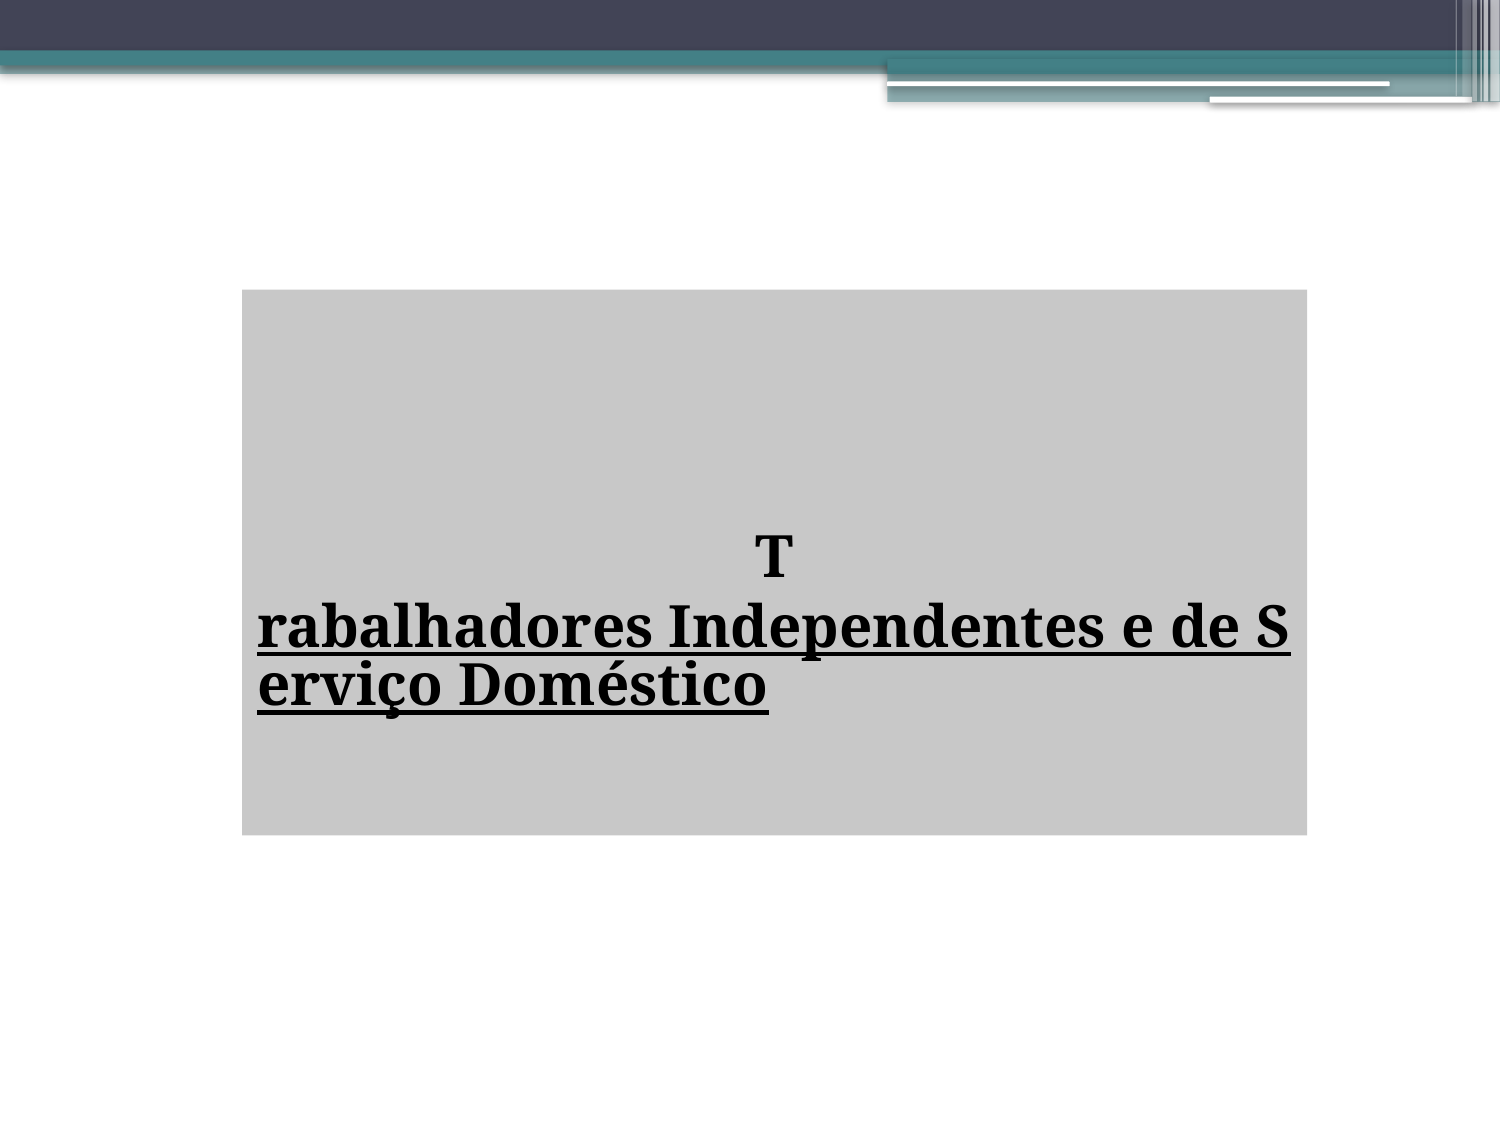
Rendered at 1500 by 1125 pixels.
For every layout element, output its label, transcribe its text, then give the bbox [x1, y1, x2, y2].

list Trabalhadores Independentes e de Serviço Doméstico [242, 289, 1308, 836]
